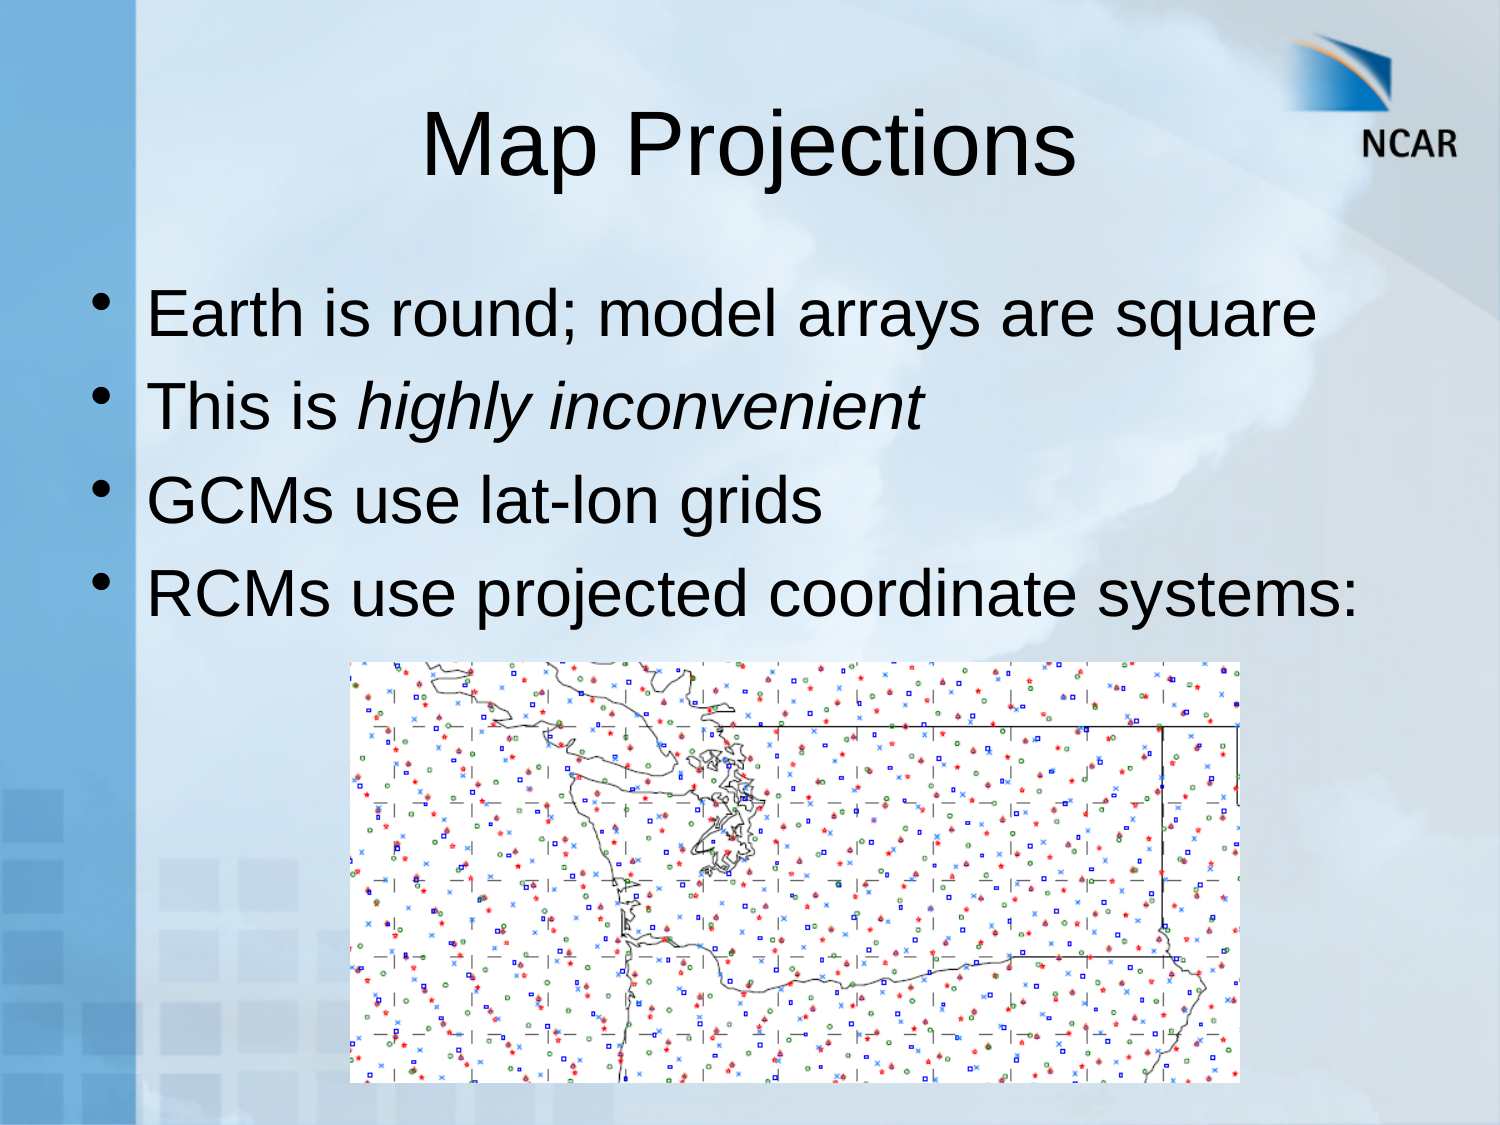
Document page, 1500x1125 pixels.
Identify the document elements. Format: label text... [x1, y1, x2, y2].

picture [0, 0, 1500, 1125]
list Earth is round; model arrays are square This is highly inconvenient GCMs use lat-lon grids RCMs use projected coordinate systems: [74, 262, 1426, 1006]
title Map Projections [74, 44, 1426, 233]
